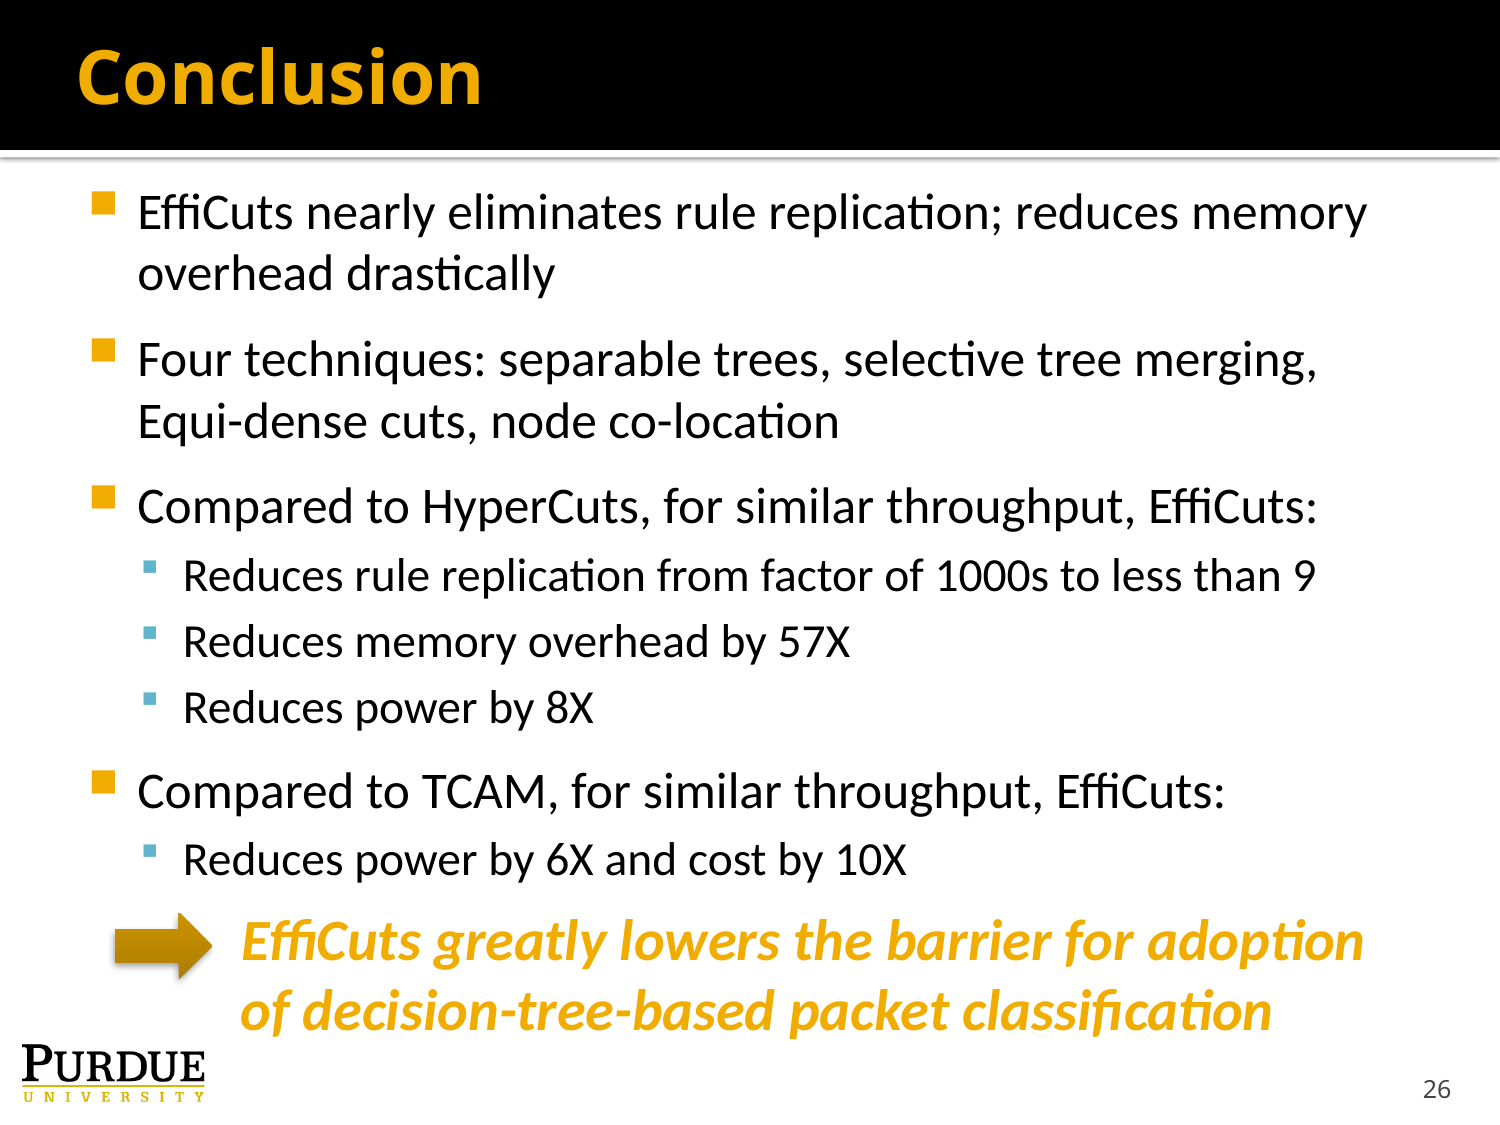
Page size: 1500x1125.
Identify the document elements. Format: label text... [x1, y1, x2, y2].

picture [0, 1026, 225, 1125]
list EffiCuts greatly lowers the barrier for adoption of decision-tree-based packet classification [212, 887, 1413, 1038]
slide_number 26 [1345, 1062, 1467, 1108]
title Conclusion [60, 11, 1450, 137]
text_box [114, 912, 213, 980]
list EffiCuts nearly eliminates rule replication; reduces memory overhead drastically Four techniques: separable trees, selective tree merging, Equi-dense cuts, node co-location Compared to HyperCuts, for similar throughput, EffiCuts: Reduces rule replication from factor of 1000s to less than 9 Reduces memory overhead by 57X Reduces power by 8X Compared to TCAM, for similar throughput, EffiCuts: Reduces power by 6X and cost by 10X [60, 162, 1440, 900]
